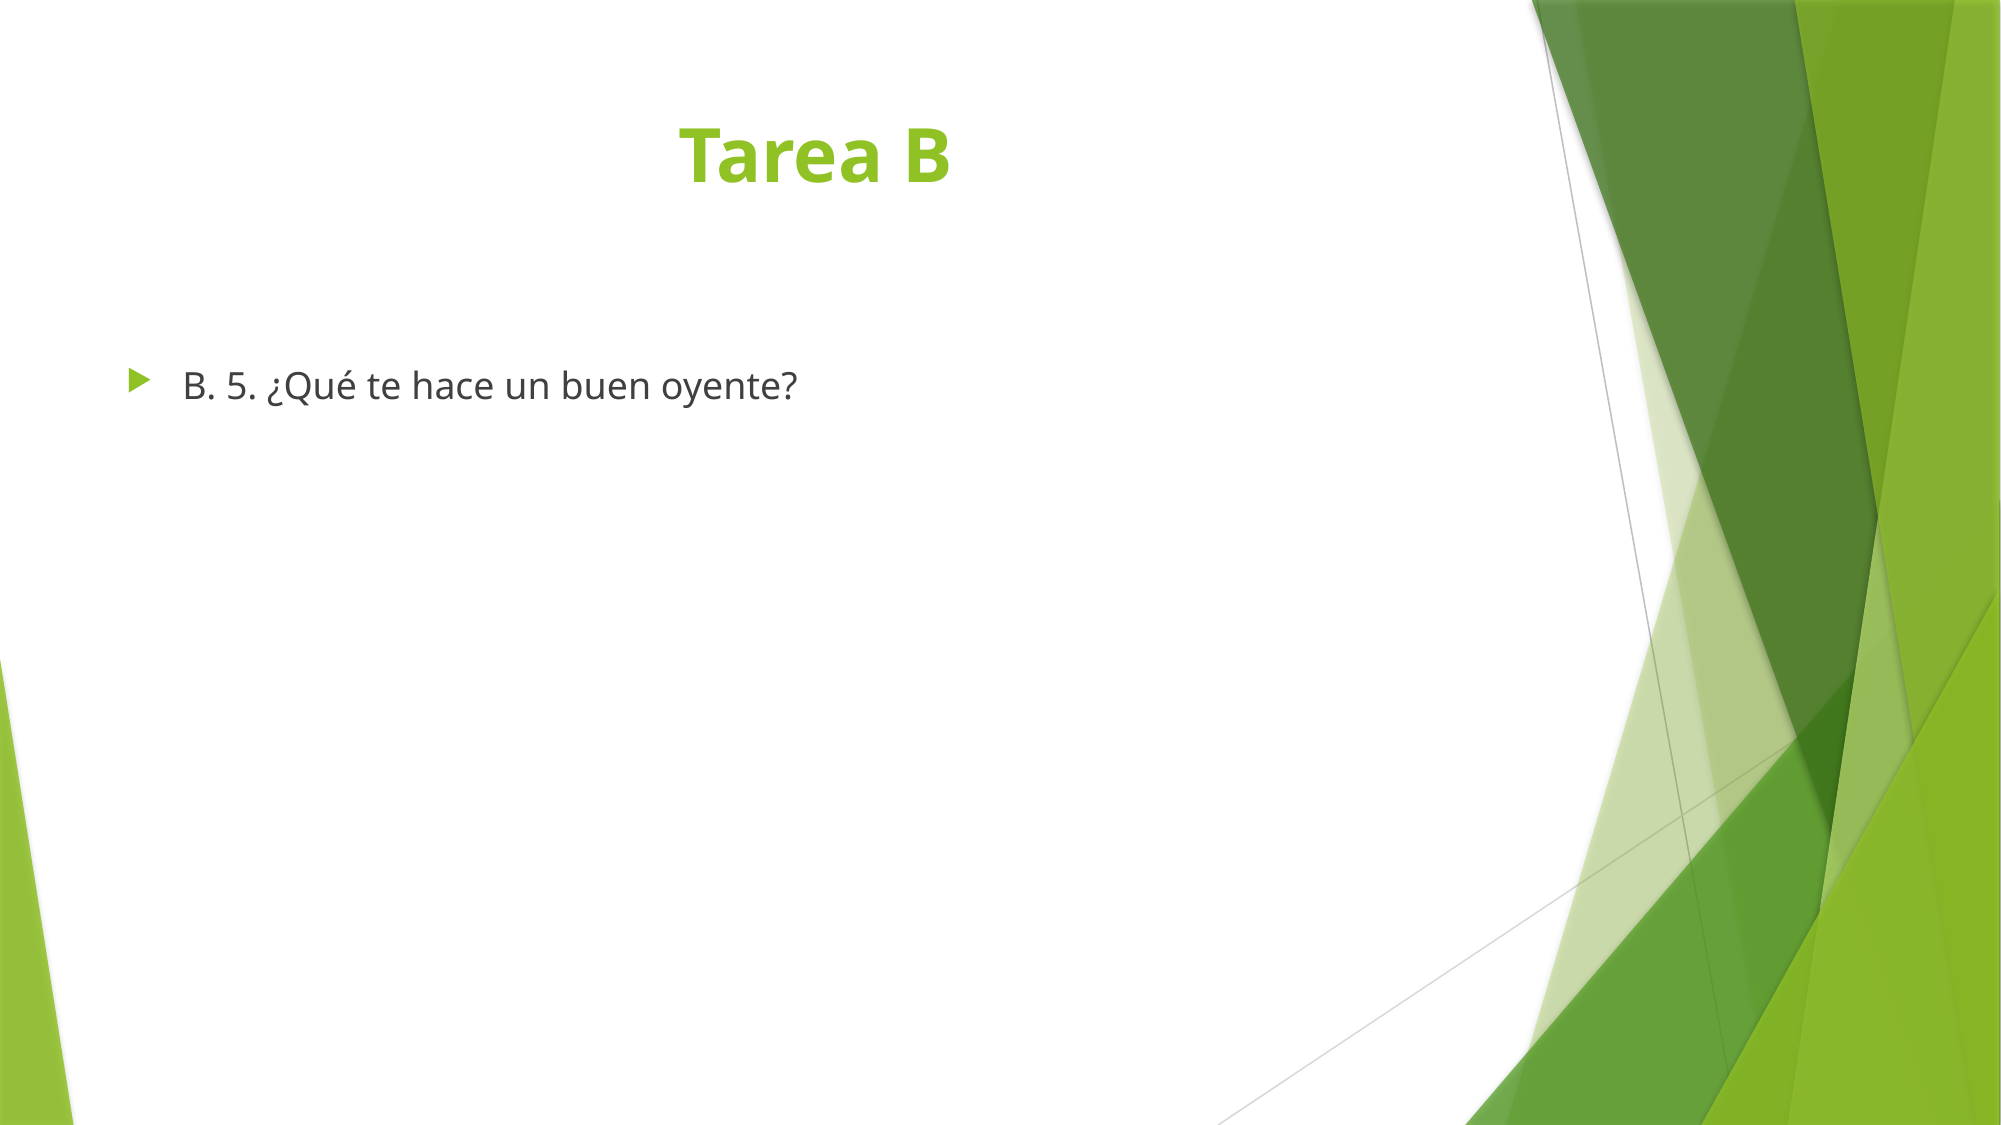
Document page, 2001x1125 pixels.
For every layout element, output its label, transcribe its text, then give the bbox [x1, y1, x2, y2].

title Tarea B [111, 99, 1522, 317]
list B. 5. ¿Qué te hace un buen oyente? [111, 354, 1522, 992]
